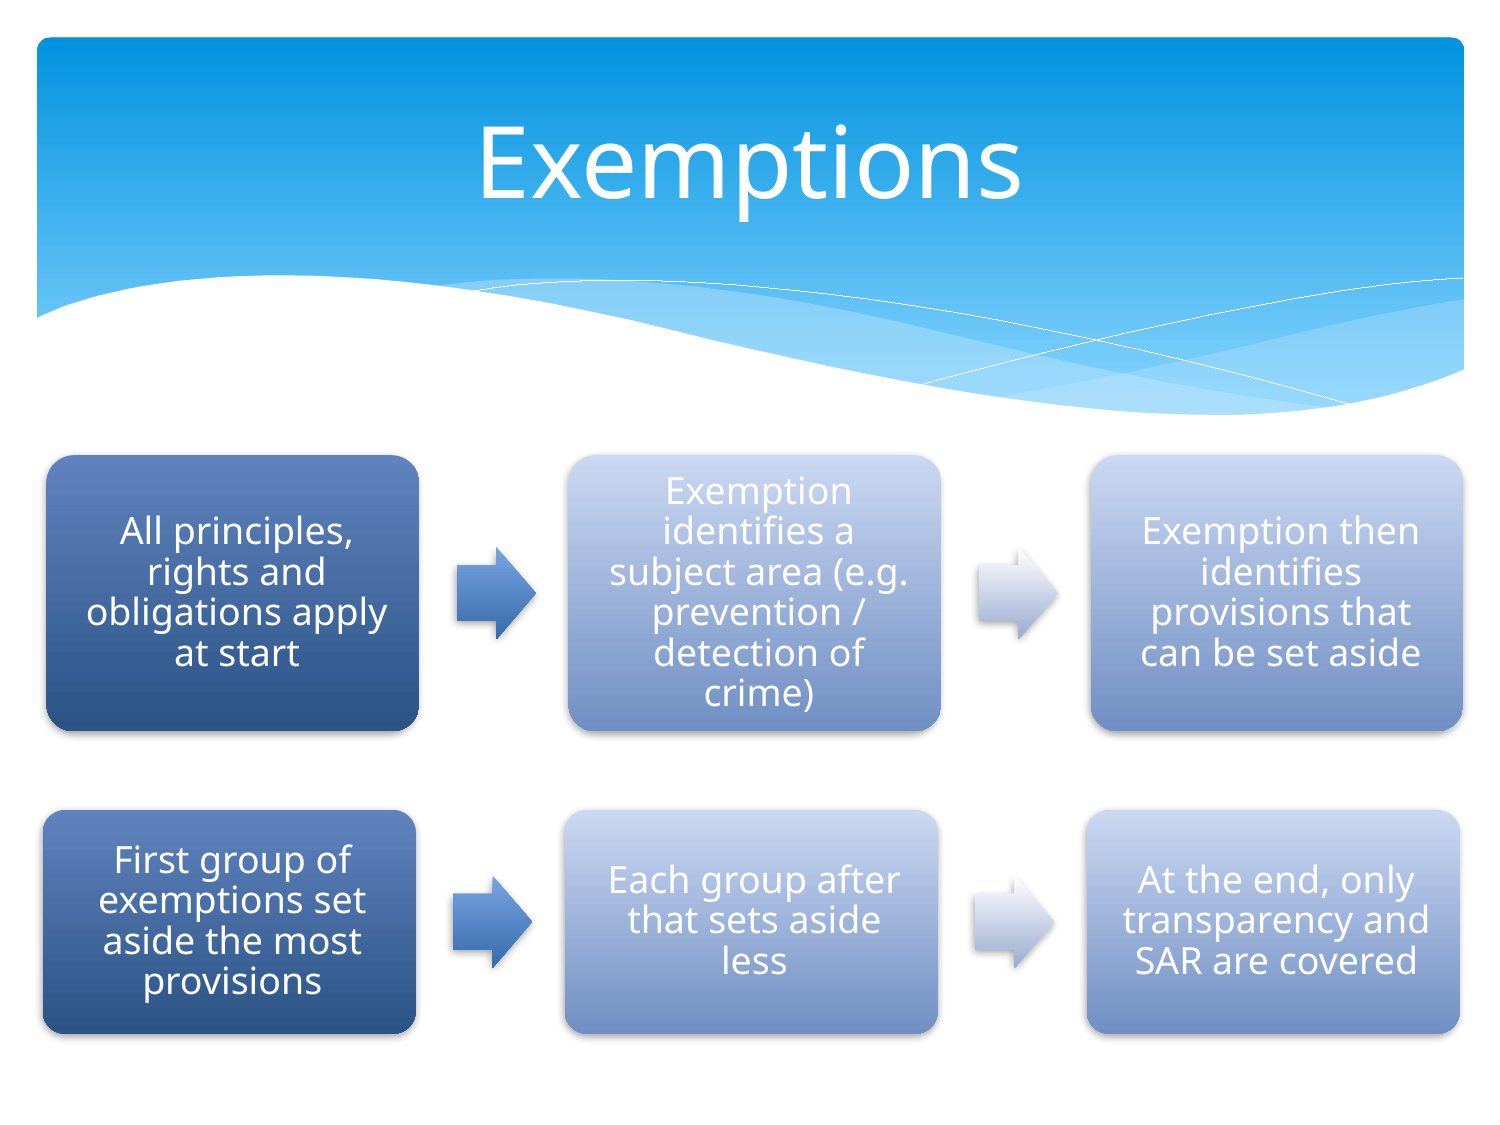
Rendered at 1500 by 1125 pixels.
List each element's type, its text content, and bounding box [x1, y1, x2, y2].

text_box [41, 715, 1462, 1125]
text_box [45, 387, 1466, 719]
title Exemptions [75, 55, 1425, 261]
